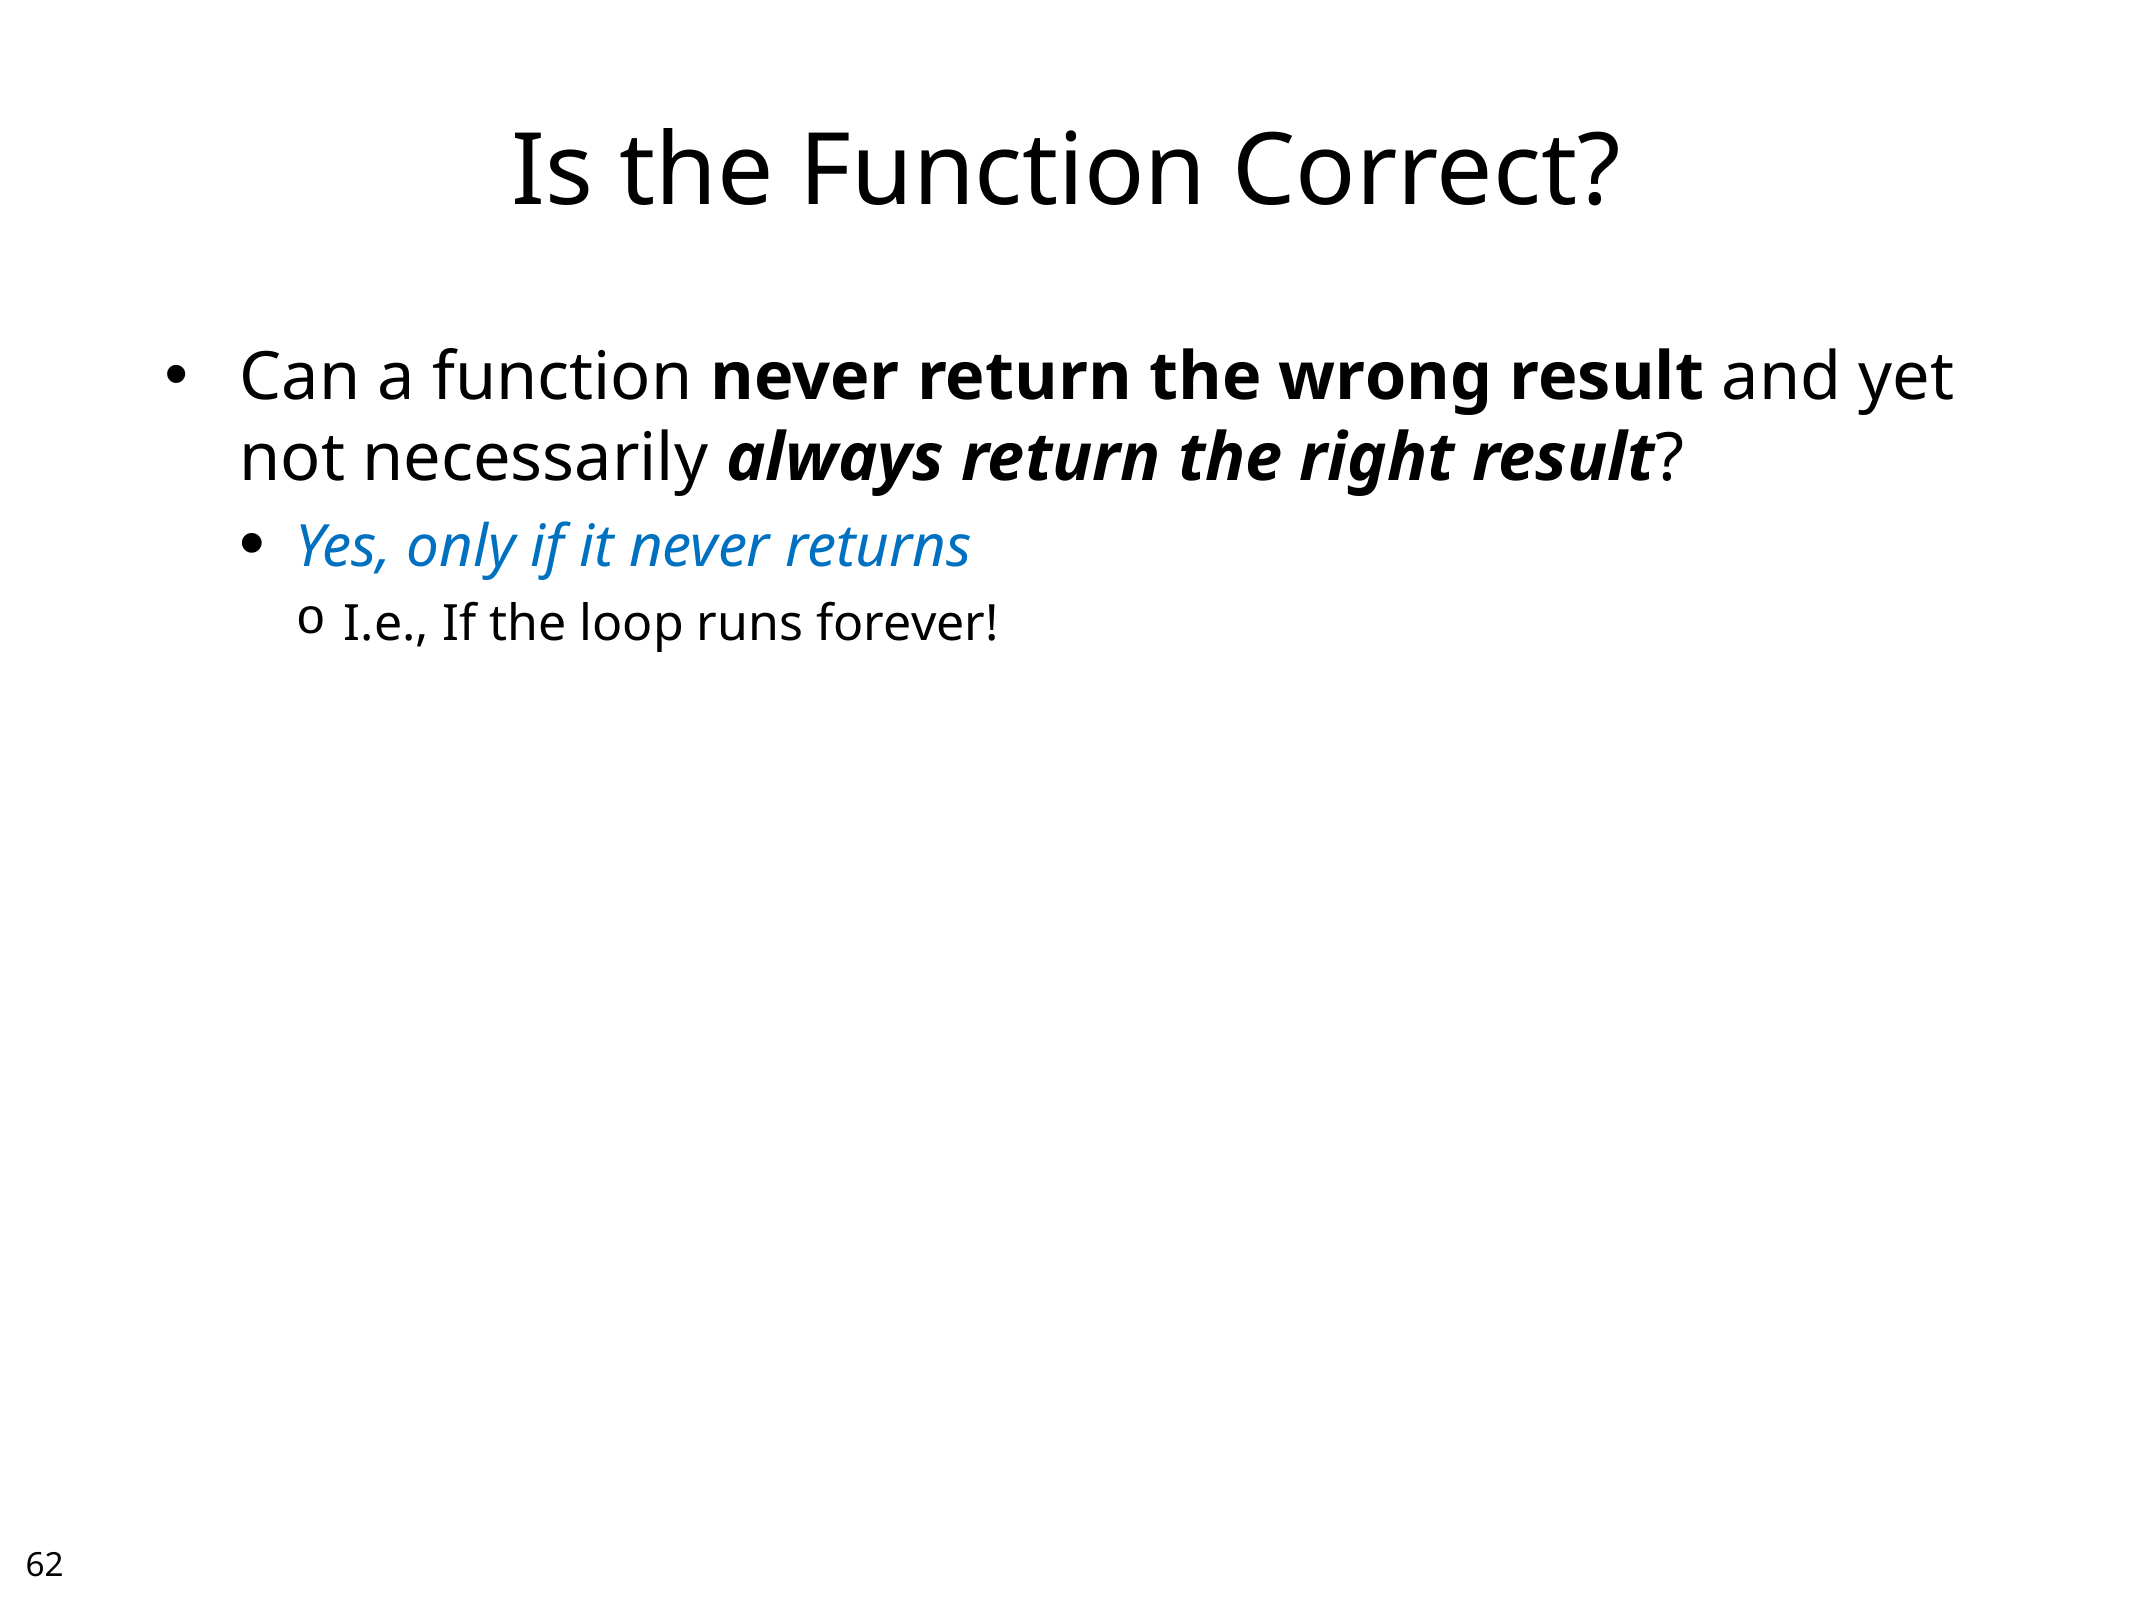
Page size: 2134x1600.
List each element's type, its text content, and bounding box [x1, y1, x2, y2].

title Is the Function Correct? [155, 41, 1978, 289]
slide_number 61 [16, 1533, 74, 1588]
list Can a function never return the wrong result and yet not necessarily always return the right result? Yes, only if it never returns I.e., If the loop runs forever! [155, 324, 1978, 1457]
